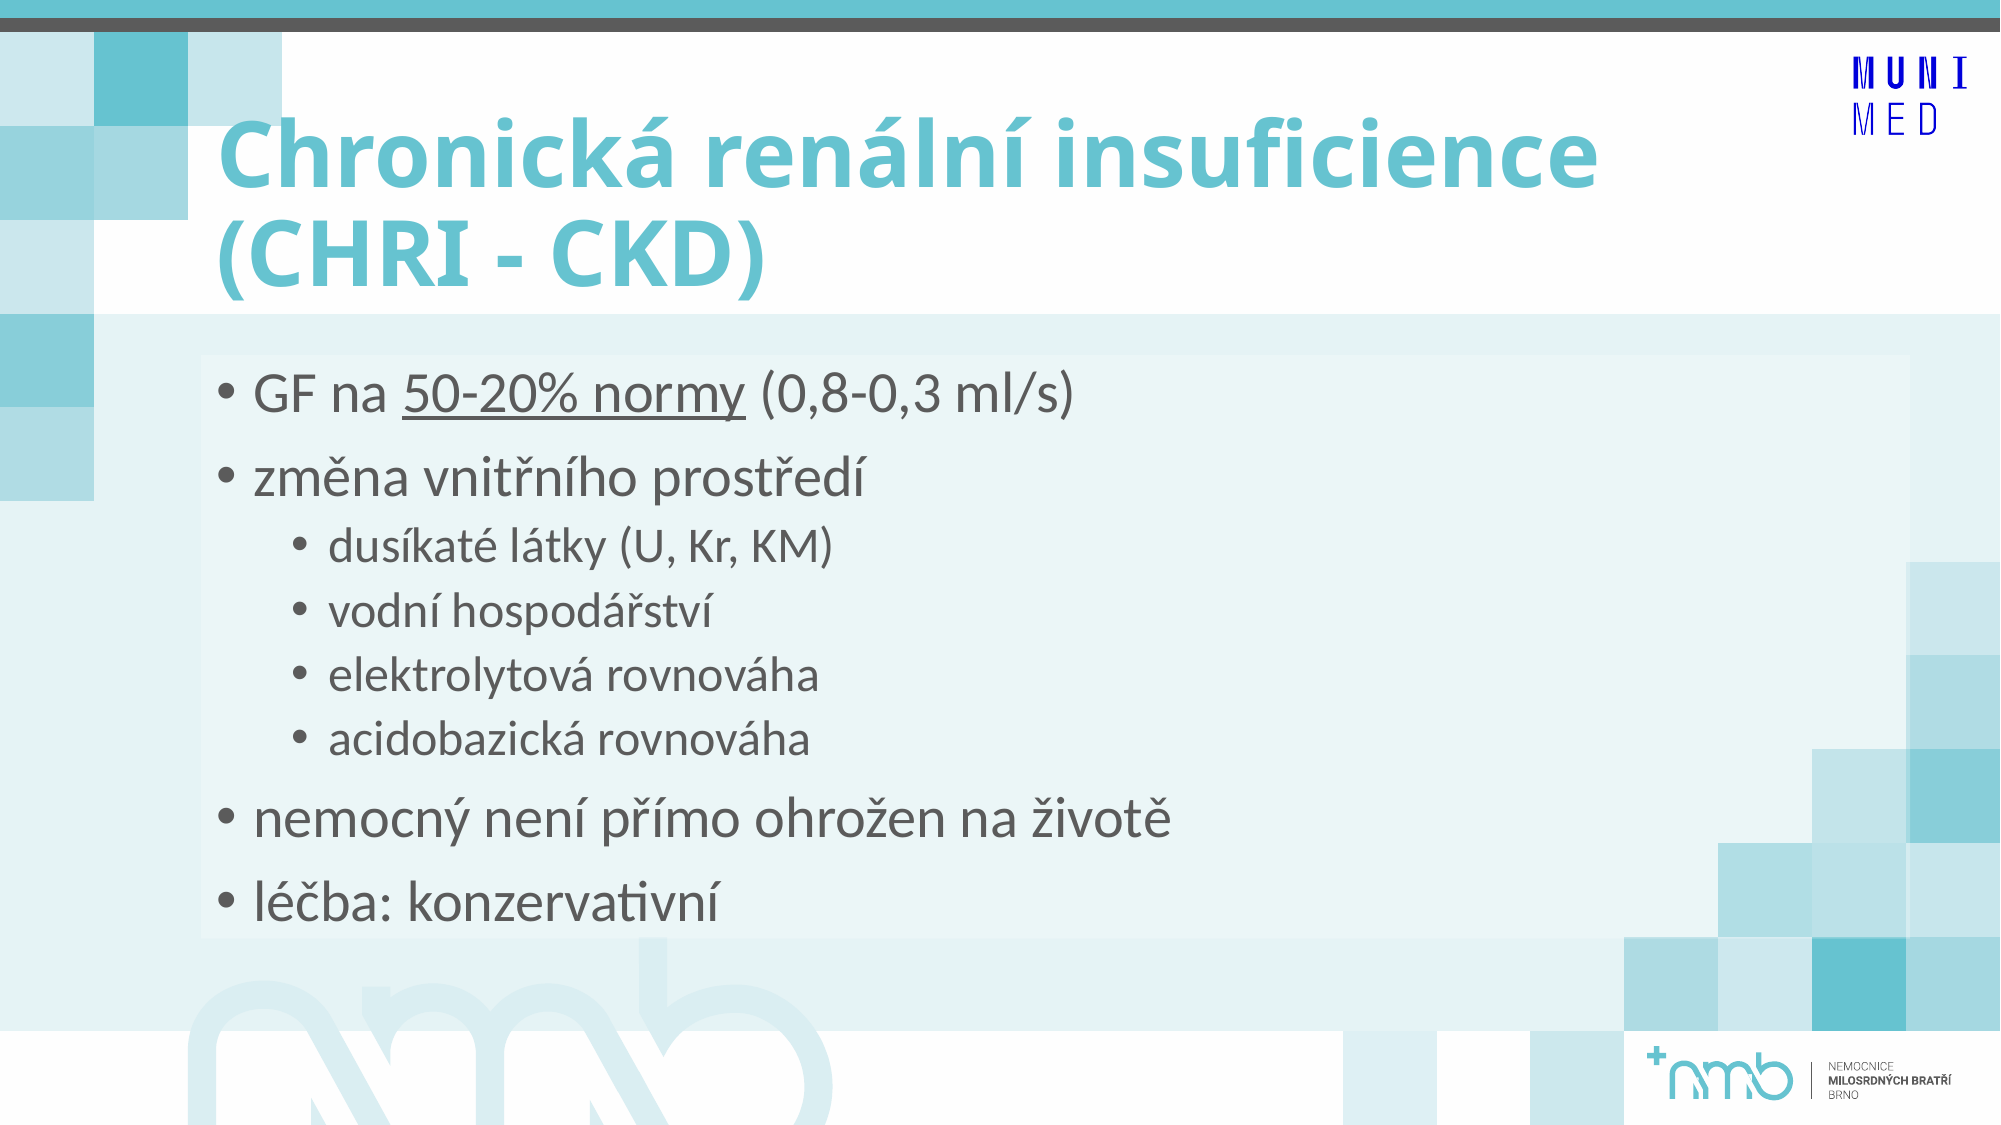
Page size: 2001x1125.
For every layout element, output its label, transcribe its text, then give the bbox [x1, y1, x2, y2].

list GF na 50-20% normy (0,8-0,3 ml/s) změna vnitřního prostředí dusíkaté látky (U, Kr, KM) vodní hospodářství elektrolytová rovnováha acidobazická rovnováha nemocný není přímo ohrožen na životě léčba: konzervativní [201, 354, 1911, 939]
title Chronická renální insuficience (CHRI - CKD) [201, 136, 1911, 314]
picture [1833, 36, 1987, 155]
